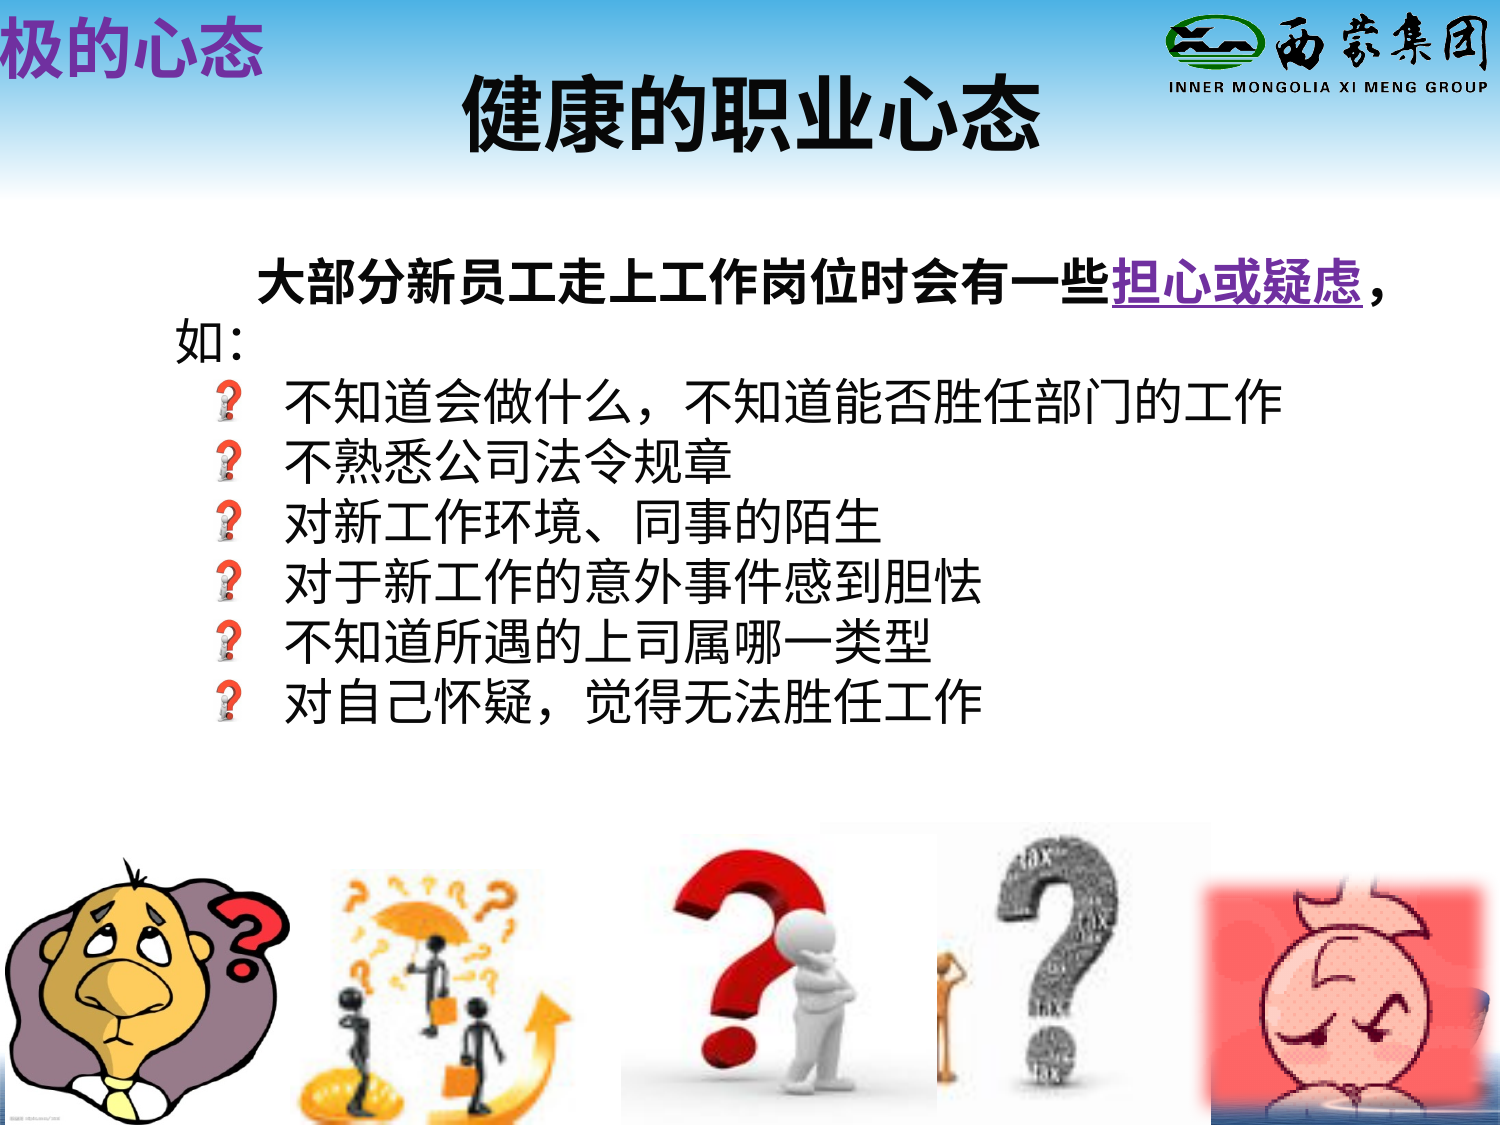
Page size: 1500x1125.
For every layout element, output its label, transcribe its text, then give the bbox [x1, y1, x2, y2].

picture [213, 499, 242, 542]
text_box 健康的职业心态 [76, 54, 1427, 197]
picture [213, 379, 242, 422]
picture [213, 439, 242, 482]
picture [213, 559, 242, 602]
picture [213, 619, 242, 662]
picture [213, 679, 242, 722]
text_box 大部分新员工走上工作岗位时会有一些担心或疑虑，如： 不知道会做什么，不知道能否胜任部门的工作 不熟悉公司法令规章 对新工作环境、同事的陌生 对于新工作的意外事件感到胆怯 不知道所遇的上司属哪一类型 对自己怀疑，觉得无法胜任工作 [159, 243, 1379, 739]
picture [1156, 0, 1500, 103]
text_box 积极的心态 [0, 0, 450, 95]
picture [0, 822, 1500, 1125]
